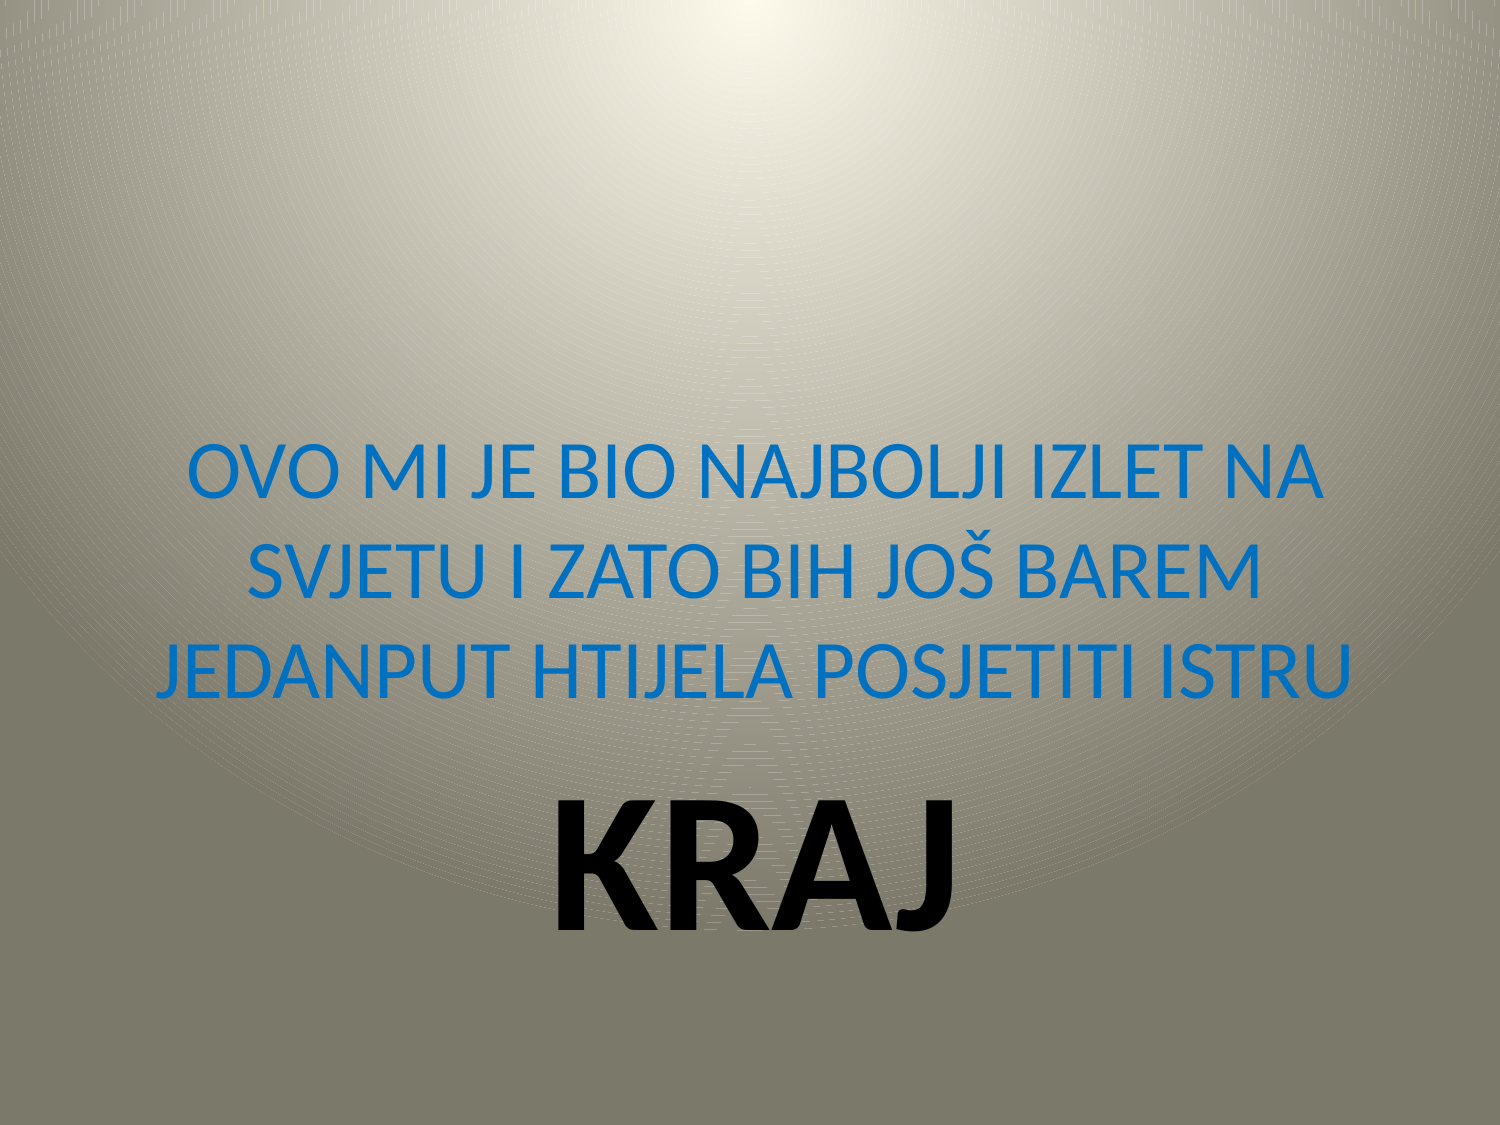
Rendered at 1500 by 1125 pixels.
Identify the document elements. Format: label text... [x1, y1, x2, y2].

list OVO MI JE BIO NAJBOLJI IZLET NA SVJETU I ZATO BIH JOŠ BAREM JEDANPUT HTIJELA POSJETITI ISTRU [118, 476, 1394, 723]
title kraj [118, 723, 1394, 947]
